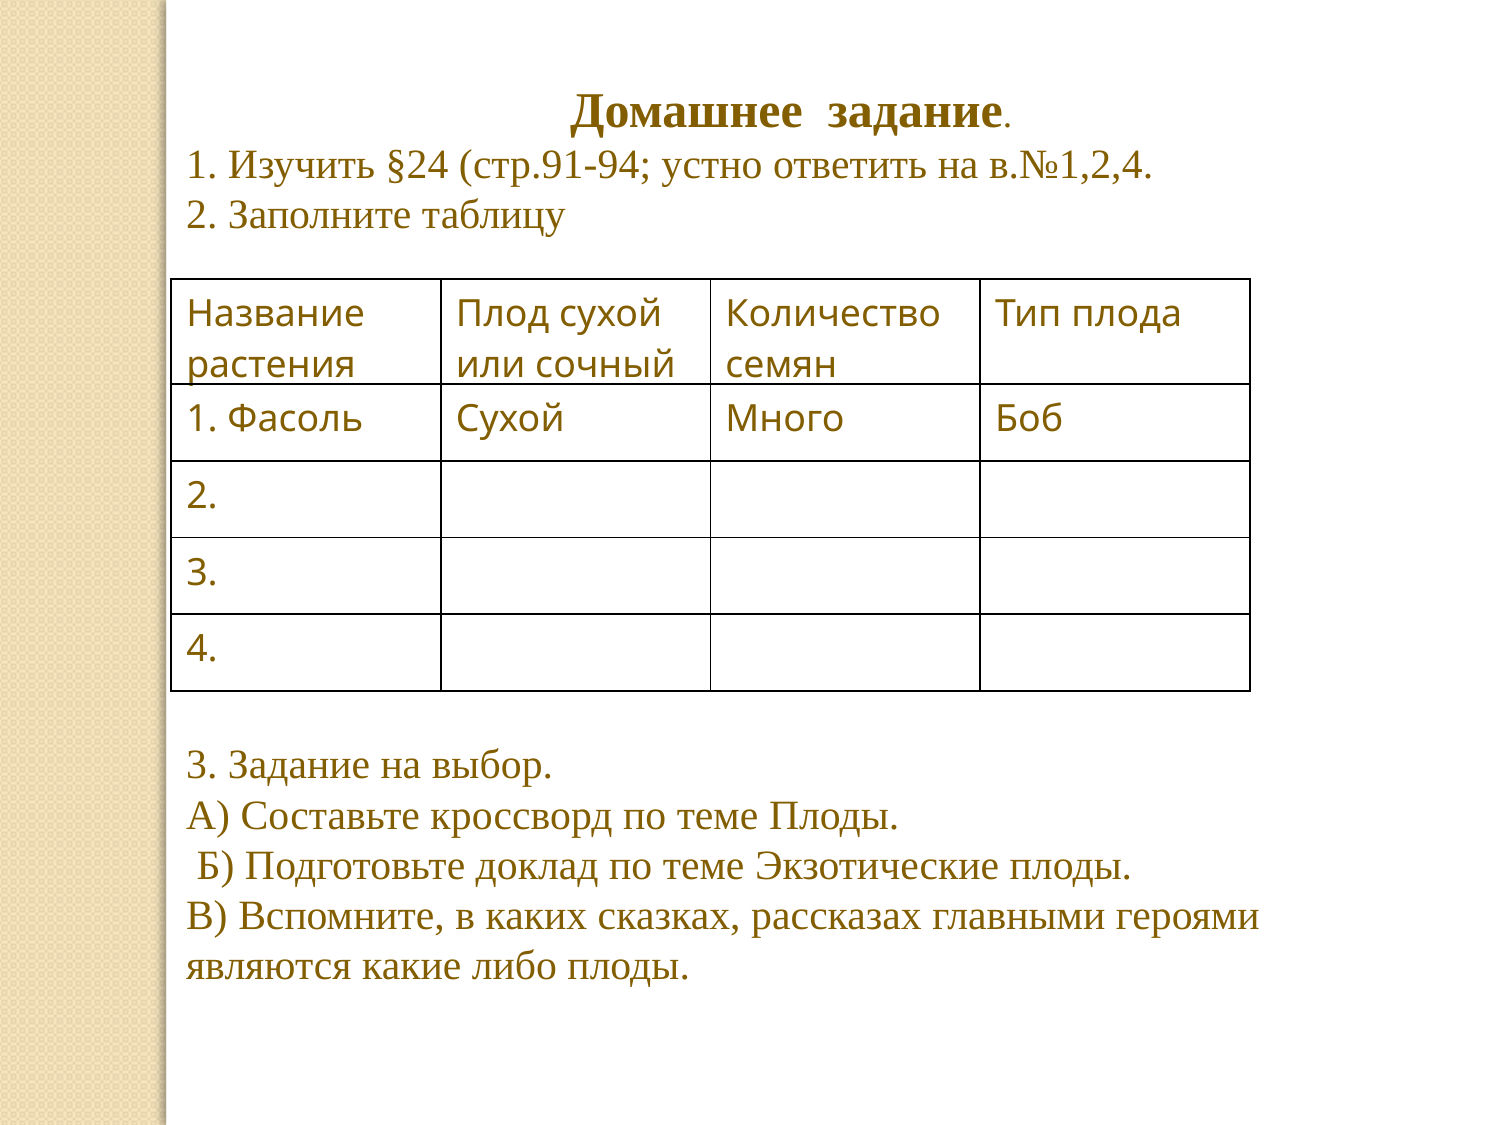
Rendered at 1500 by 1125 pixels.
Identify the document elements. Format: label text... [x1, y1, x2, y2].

table_cell [981, 462, 1249, 537]
table_cell 4. [172, 615, 440, 690]
table_cell [442, 615, 710, 690]
text_box Домашнее задание. 1. Изучить §24 (стр.91-94; устно ответить на в.№1,2,4. 2. Заполните таблицу 3. Задание на выбор. А) Составьте кроссворд по теме Плоды. Б) Подготовьте доклад по теме Экзотические плоды. В) Вспомните, в каких сказках, рассказах главными героями являются какие либо плоды. [171, 69, 1412, 995]
table_cell 1. Фасоль [172, 385, 440, 460]
table_cell [981, 615, 1249, 690]
table_cell Много [711, 385, 979, 460]
table_cell [442, 462, 710, 537]
table_cell [711, 462, 979, 537]
table_cell [981, 538, 1249, 613]
table_cell [442, 538, 710, 613]
table_cell 3. [172, 538, 440, 613]
table_cell Сухой [442, 385, 710, 460]
table_header Количество семян [711, 280, 979, 383]
table_cell [711, 615, 979, 690]
table_header Плод сухой или сочный [442, 280, 710, 383]
table_cell 2. [172, 462, 440, 537]
table_cell [711, 538, 979, 613]
table_cell Боб [981, 385, 1249, 460]
table_header Название растения [172, 280, 440, 383]
table_header Тип плода [981, 280, 1249, 383]
